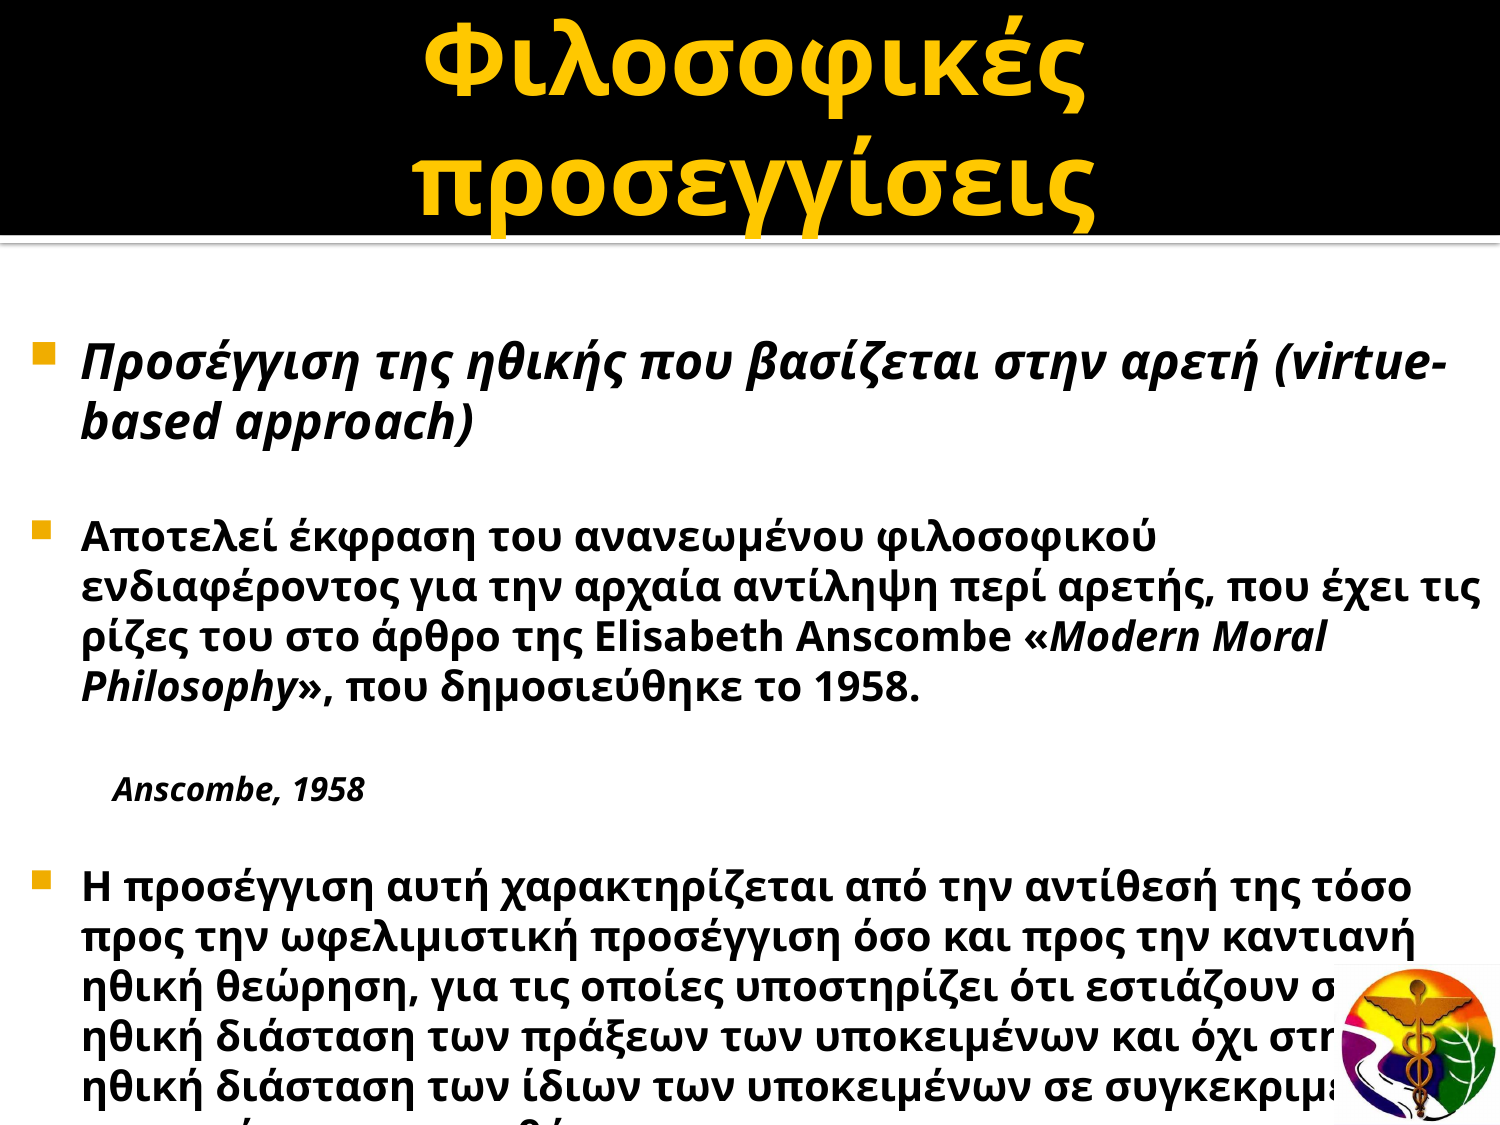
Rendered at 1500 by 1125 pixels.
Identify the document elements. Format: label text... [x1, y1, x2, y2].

picture [1334, 964, 1500, 1125]
title Φιλοσοφικές προσεγγίσεις [75, 0, 1425, 231]
list Προσέγγιση της ηθικής που βασίζεται στην αρετή (virtue-based approach) Αποτελεί έκφραση του ανανεωμένου φιλοσοφικού ενδιαφέροντος για την αρχαία αντίληψη περί αρετής, που έχει τις ρίζες του στο άρθρο της Elisabeth Anscombe «Modern Moral Philosophy», που δημοσιεύθηκε το 1958. Anscombe, 1958 Η προσέγγιση αυτή χαρακτηρίζεται από την αντίθεσή της τόσο προς την ωφελιμιστική προσέγγιση όσο και προς την καντιανή ηθική θεώρηση, για τις οποίες υποστηρίζει ότι εστιάζουν στην ηθική διάσταση των πράξεων των υποκειμένων και όχι στην ηθική διάσταση των ίδιων των υποκειμένων σε συγκεκριμένες καταστάσεις και συνθήκες. Oakley, 2005 [0, 314, 1500, 1125]
